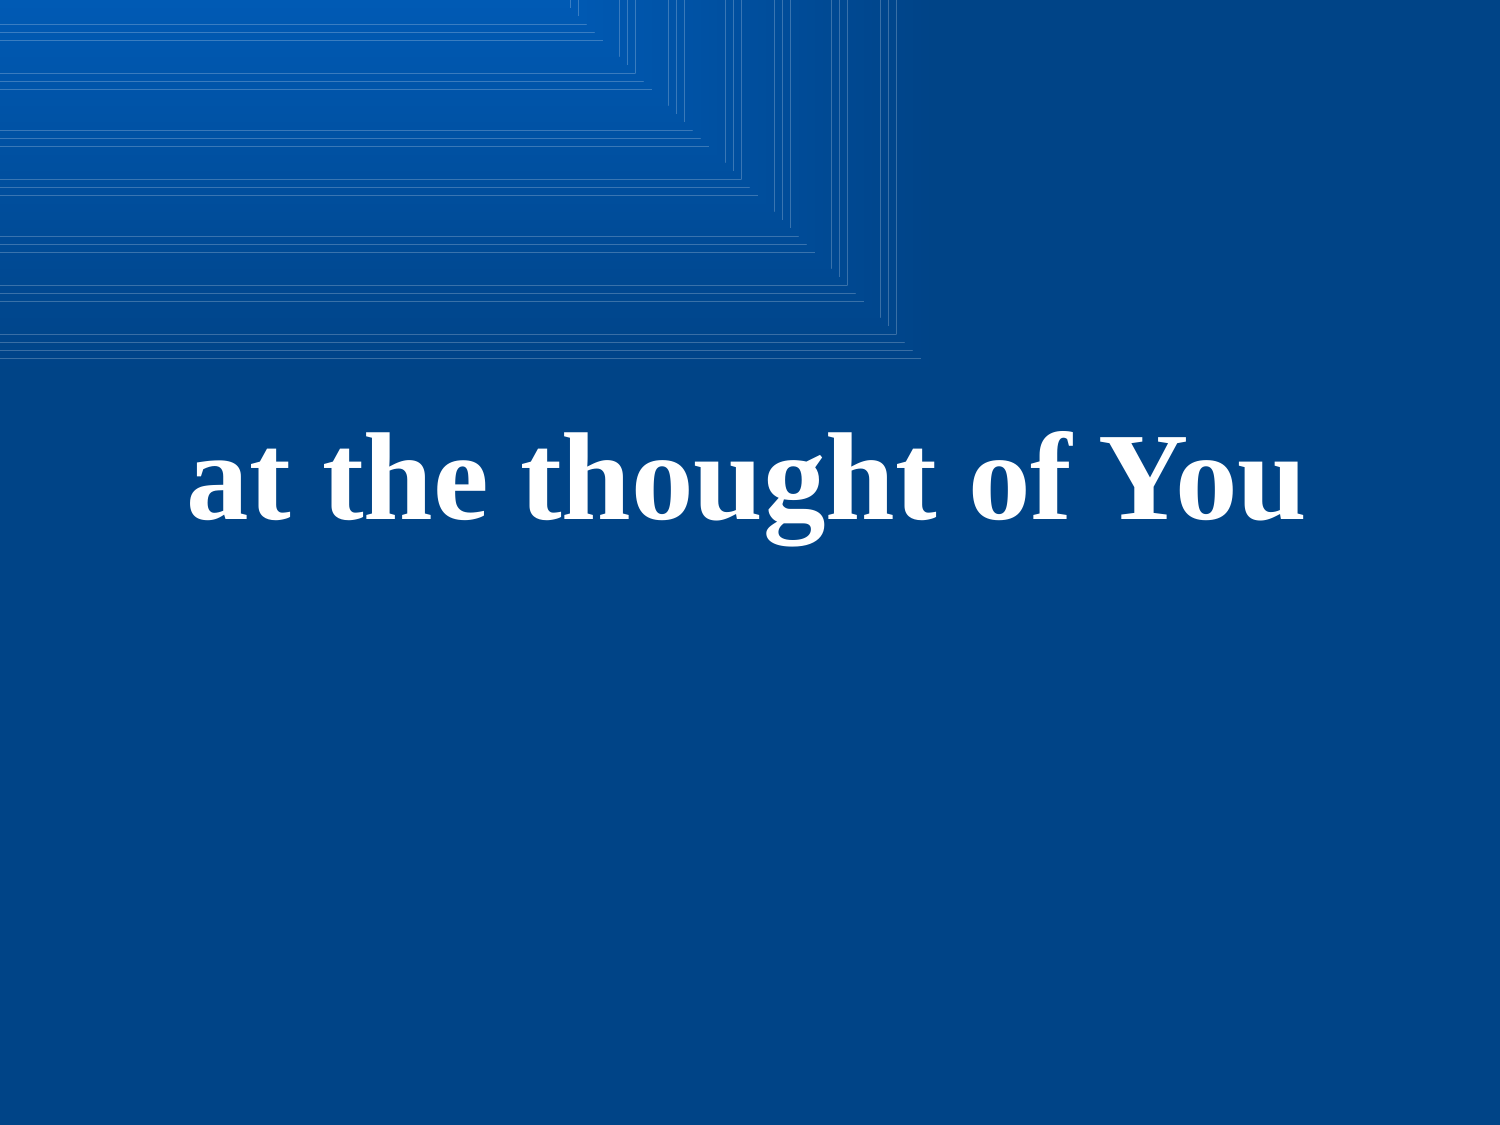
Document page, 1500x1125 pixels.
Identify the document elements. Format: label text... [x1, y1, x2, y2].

text_box at the thought of You [0, 387, 1495, 553]
